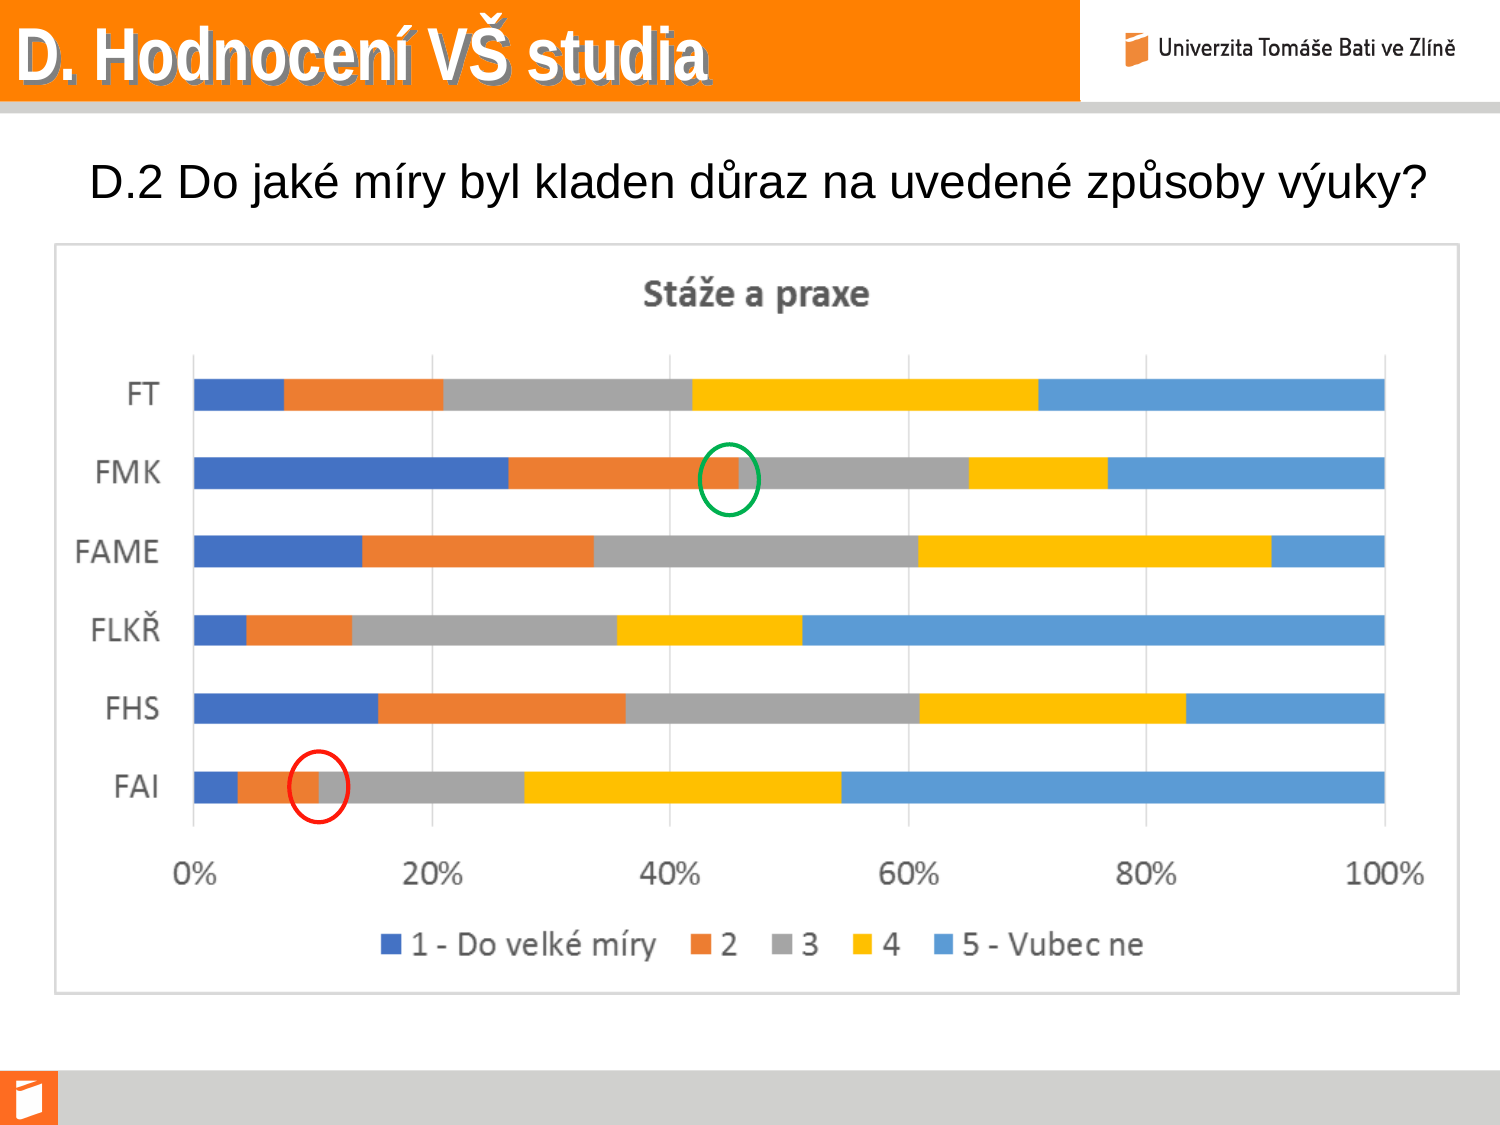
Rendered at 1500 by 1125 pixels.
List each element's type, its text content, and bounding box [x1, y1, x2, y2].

picture [1081, 0, 1500, 100]
text_box D.2 Do jaké míry byl kladen důraz na uvedené způsoby výuky? [0, 149, 1500, 923]
picture [54, 243, 1461, 995]
title D. Hodnocení VŠ studia [0, 0, 1081, 103]
picture [0, 1071, 58, 1125]
